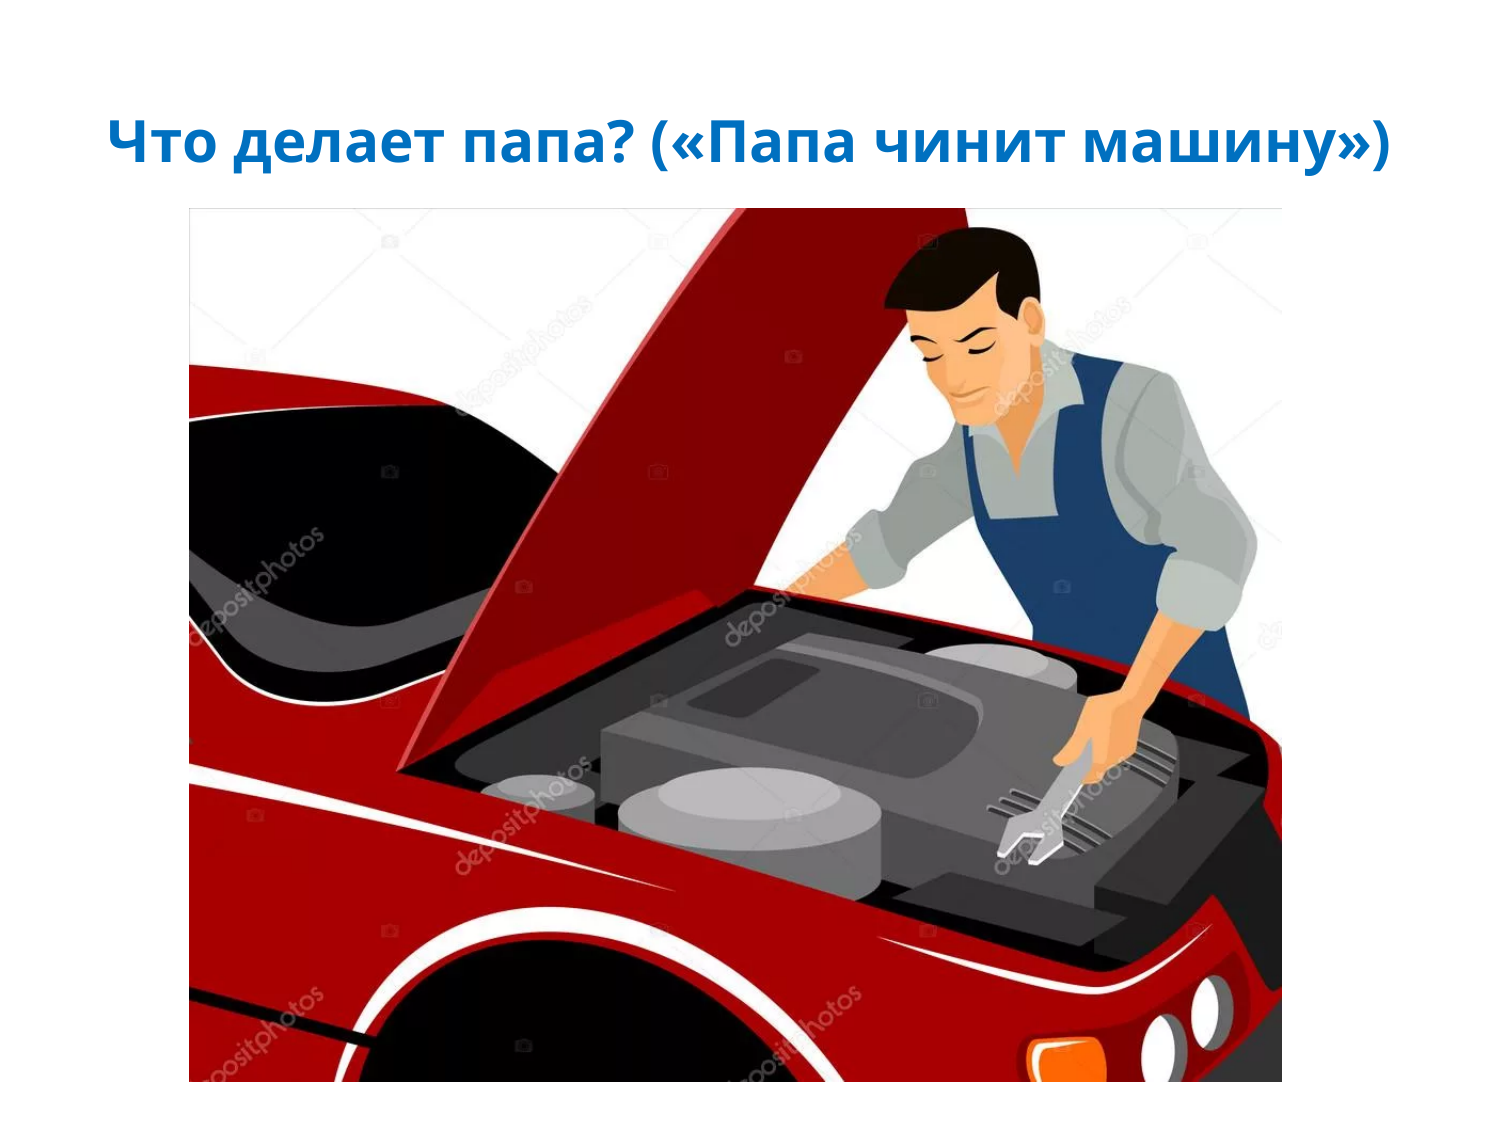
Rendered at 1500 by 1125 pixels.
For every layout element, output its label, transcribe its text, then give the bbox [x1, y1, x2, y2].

picture [189, 207, 1282, 1082]
title Что делает папа? («Папа чинит машину») [75, 45, 1425, 233]
